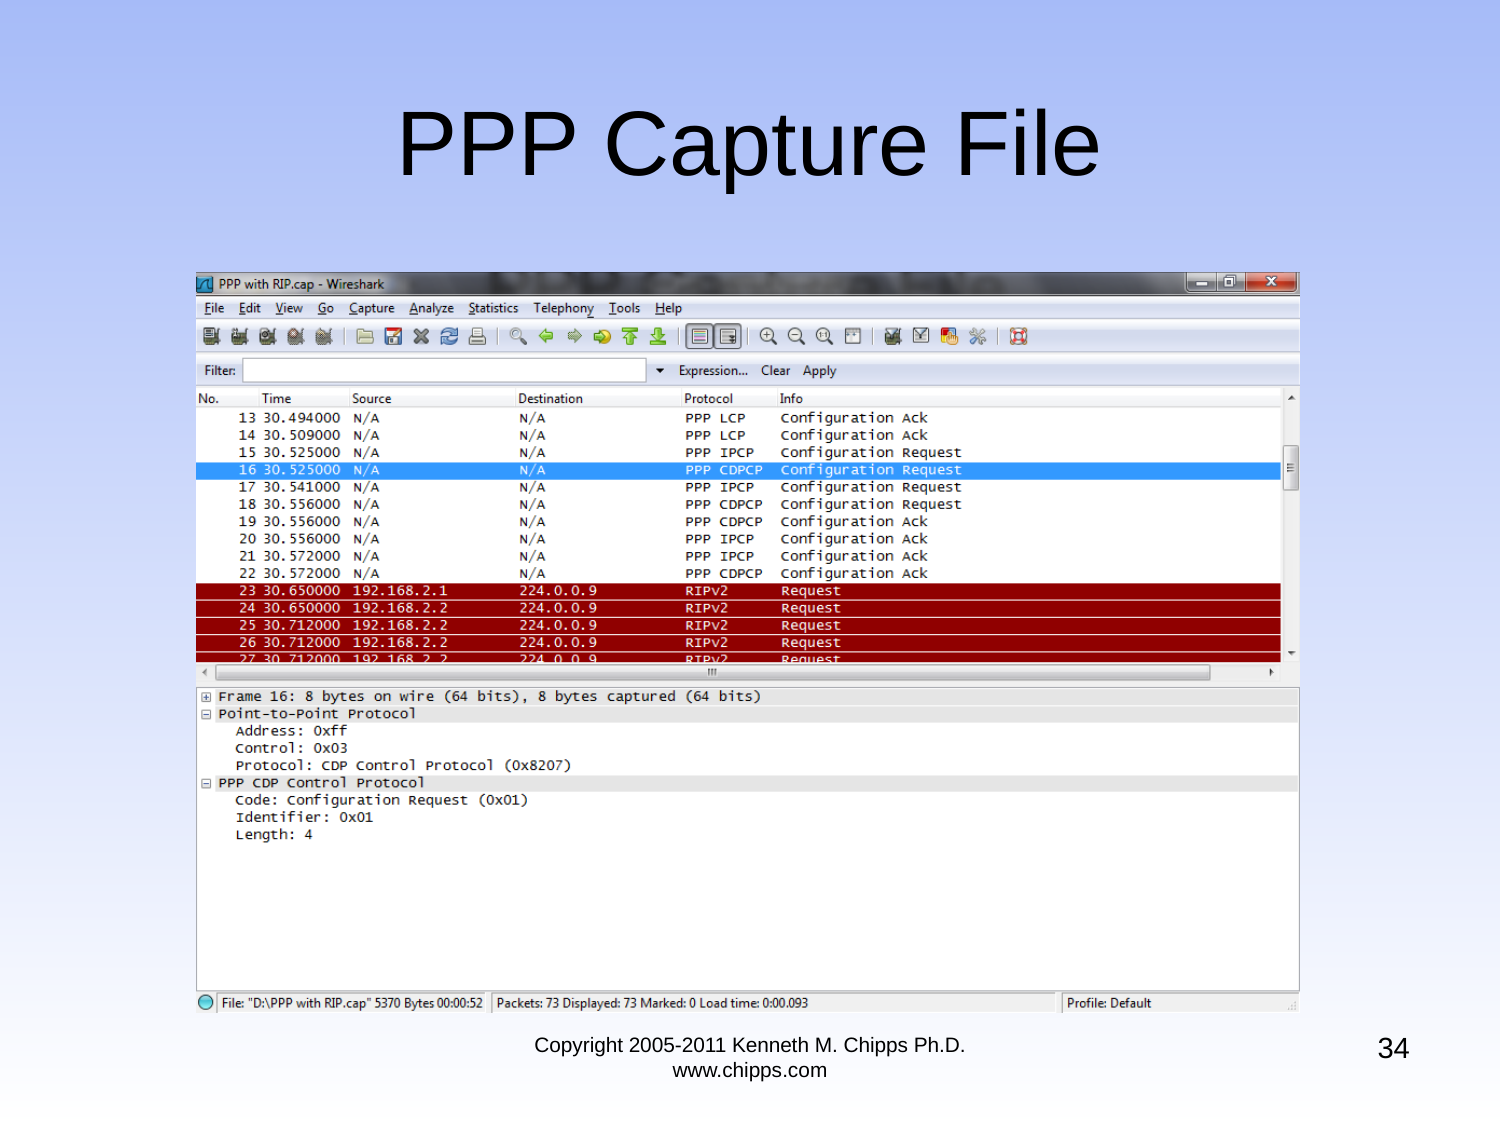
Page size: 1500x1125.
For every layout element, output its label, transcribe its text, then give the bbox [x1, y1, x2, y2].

slide_number 34 [1074, 1021, 1426, 1101]
footer Copyright 2005-2011 Kenneth M. Chipps Ph.D. www.chipps.com [449, 1024, 1051, 1103]
title PPP Capture File [74, 44, 1426, 233]
picture [195, 272, 1301, 1013]
